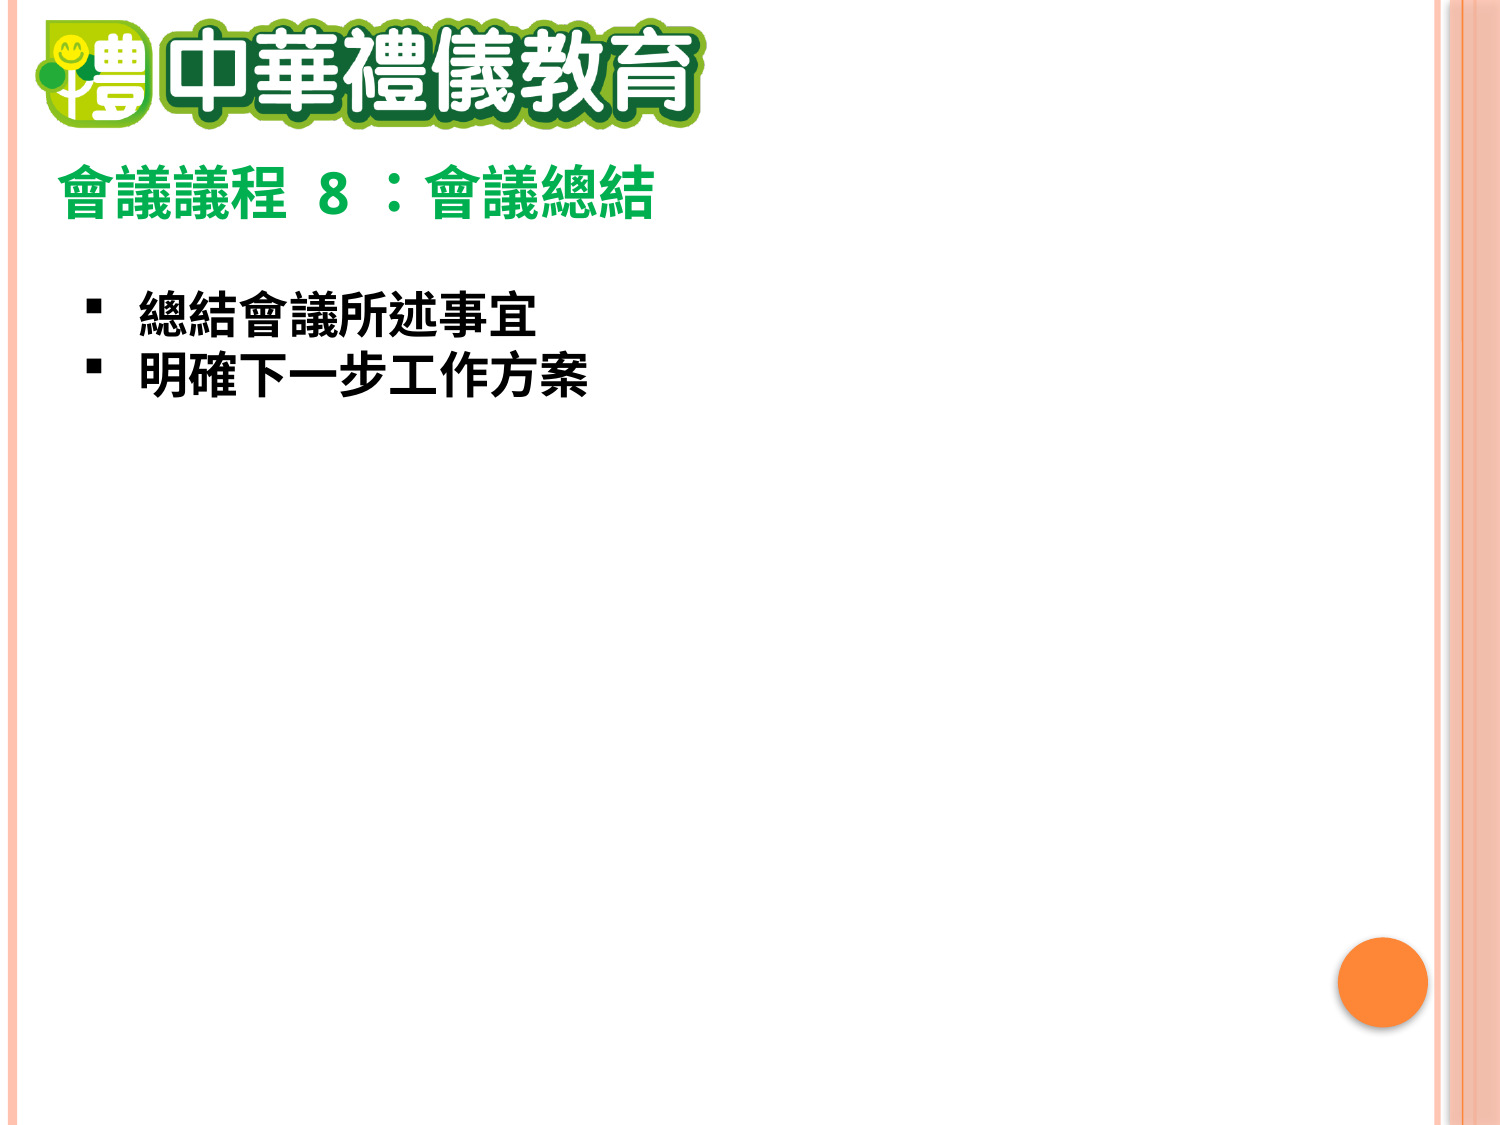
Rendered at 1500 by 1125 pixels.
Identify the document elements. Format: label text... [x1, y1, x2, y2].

text_box 會議議程 8：會議總結 [41, 149, 1412, 234]
text_box 總結會議所述事宜 明確下一步工作方案 [67, 275, 1297, 411]
picture [28, 9, 738, 138]
